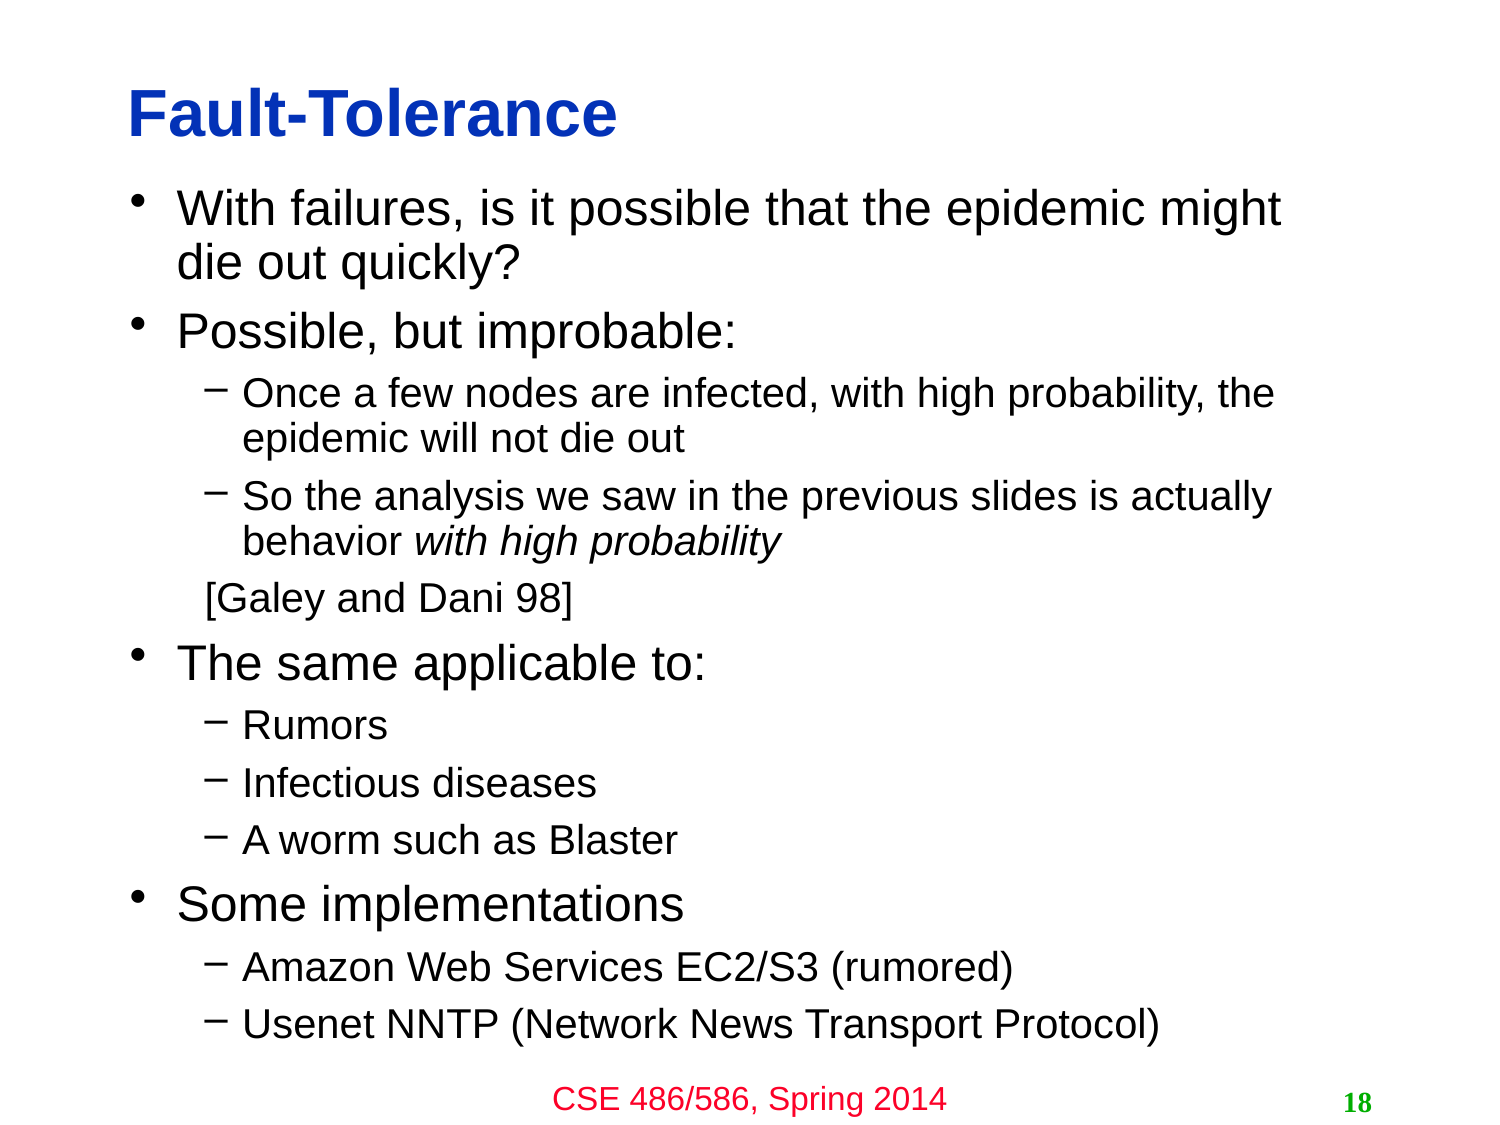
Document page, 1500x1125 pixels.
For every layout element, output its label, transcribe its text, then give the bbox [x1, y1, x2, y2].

list With failures, is it possible that the epidemic might die out quickly? Possible, but improbable: Once a few nodes are infected, with high probability, the epidemic will not die out So the analysis we saw in the previous slides is actually behavior with high probability [Galey and Dani 98] The same applicable to: Rumors Infectious diseases A worm such as Blaster Some implementations Amazon Web Services EC2/S3 (rumored) Usenet NNTP (Network News Transport Protocol) [114, 174, 1376, 984]
title Fault-Tolerance [112, 53, 1310, 176]
slide_number 18 [1074, 1076, 1388, 1125]
